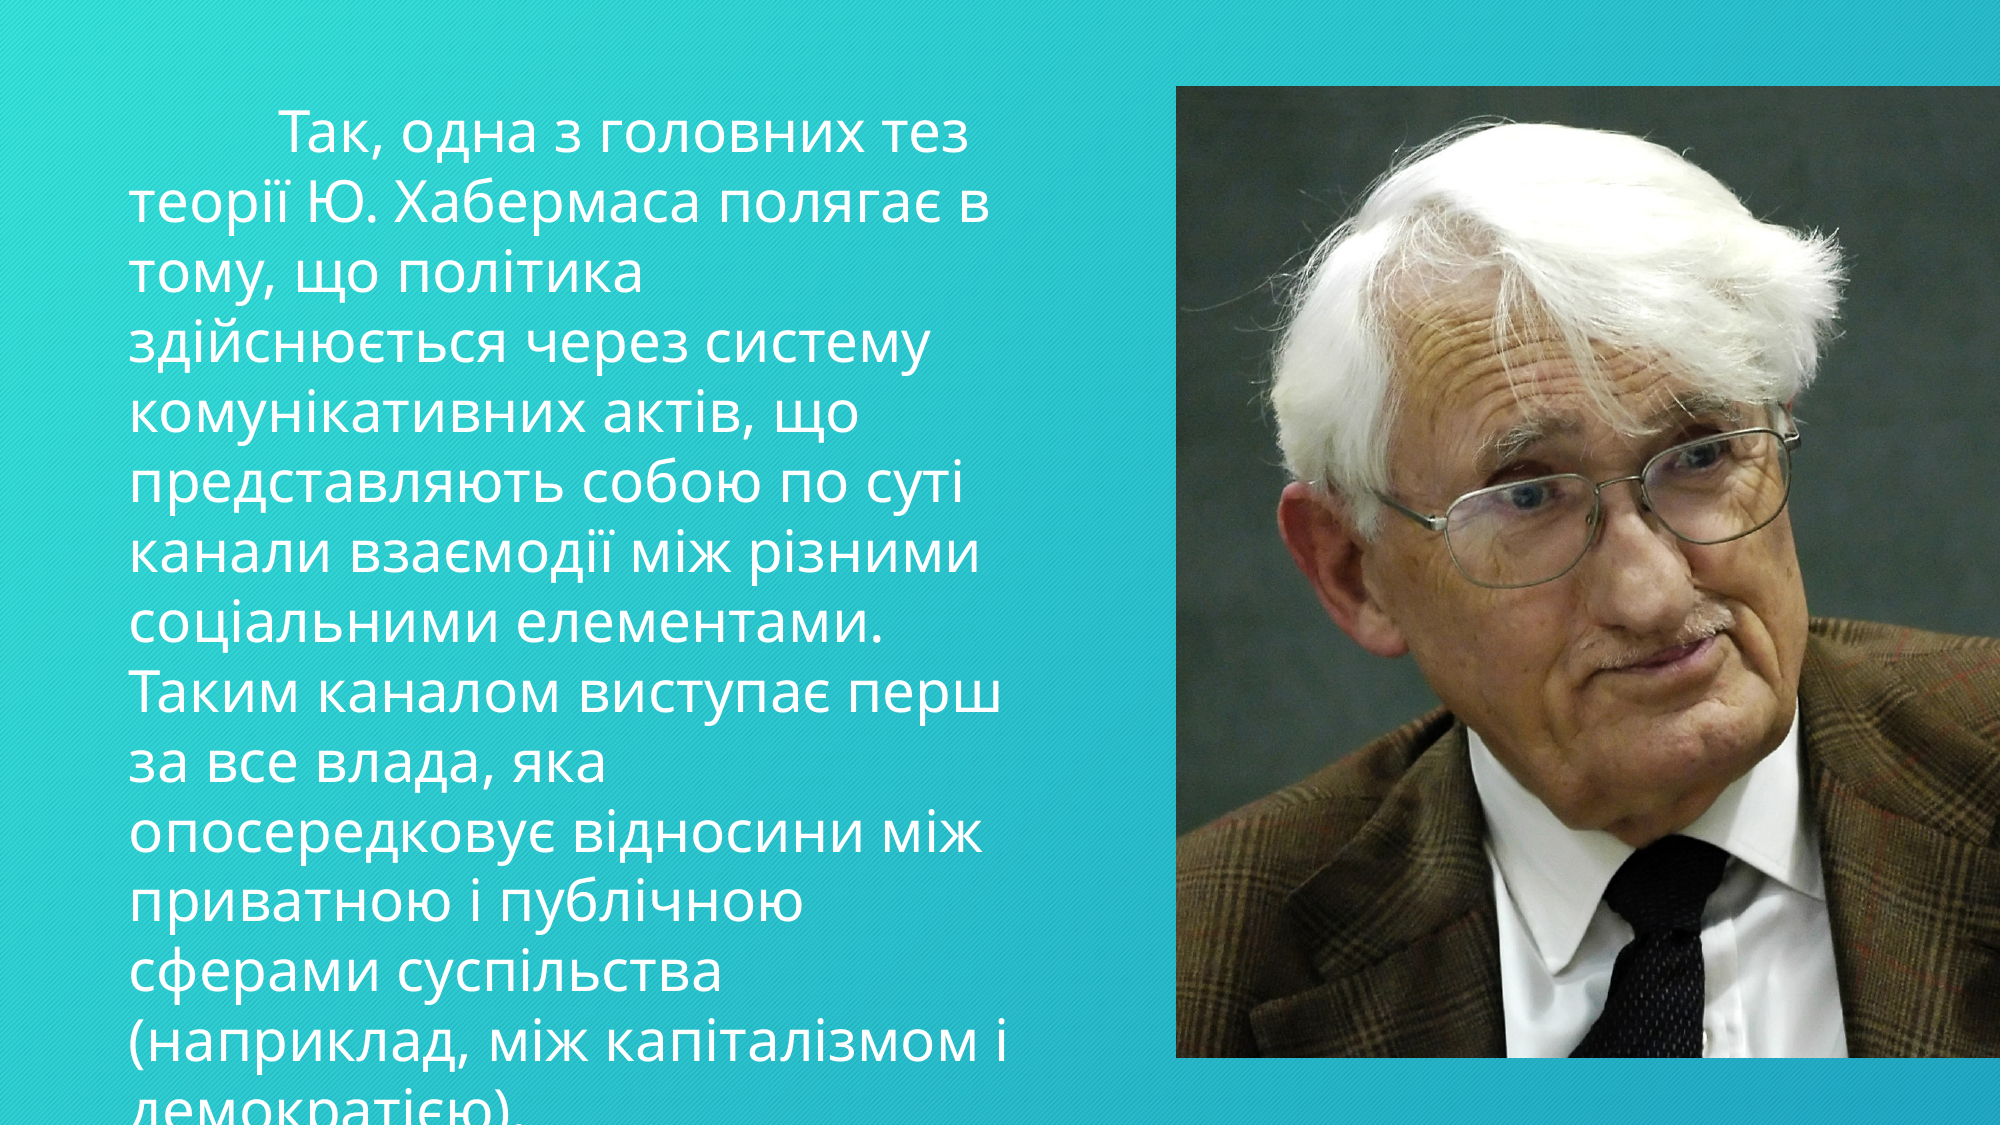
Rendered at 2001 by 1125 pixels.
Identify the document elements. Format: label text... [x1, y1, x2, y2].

text_box Так, одна з головних тез теорії Ю. Хабермаса полягає в тому, що політика здійснюється через систему комунікативних актів, що представляють собою по суті канали взаємодії між різними соціальними елементами. Таким каналом виступає перш за все влада, яка опосередковує відносини між приватною і публічною сферами суспільства (наприклад, між капіталізмом і демократією). [114, 86, 1056, 1125]
picture [1176, 86, 2000, 1058]
